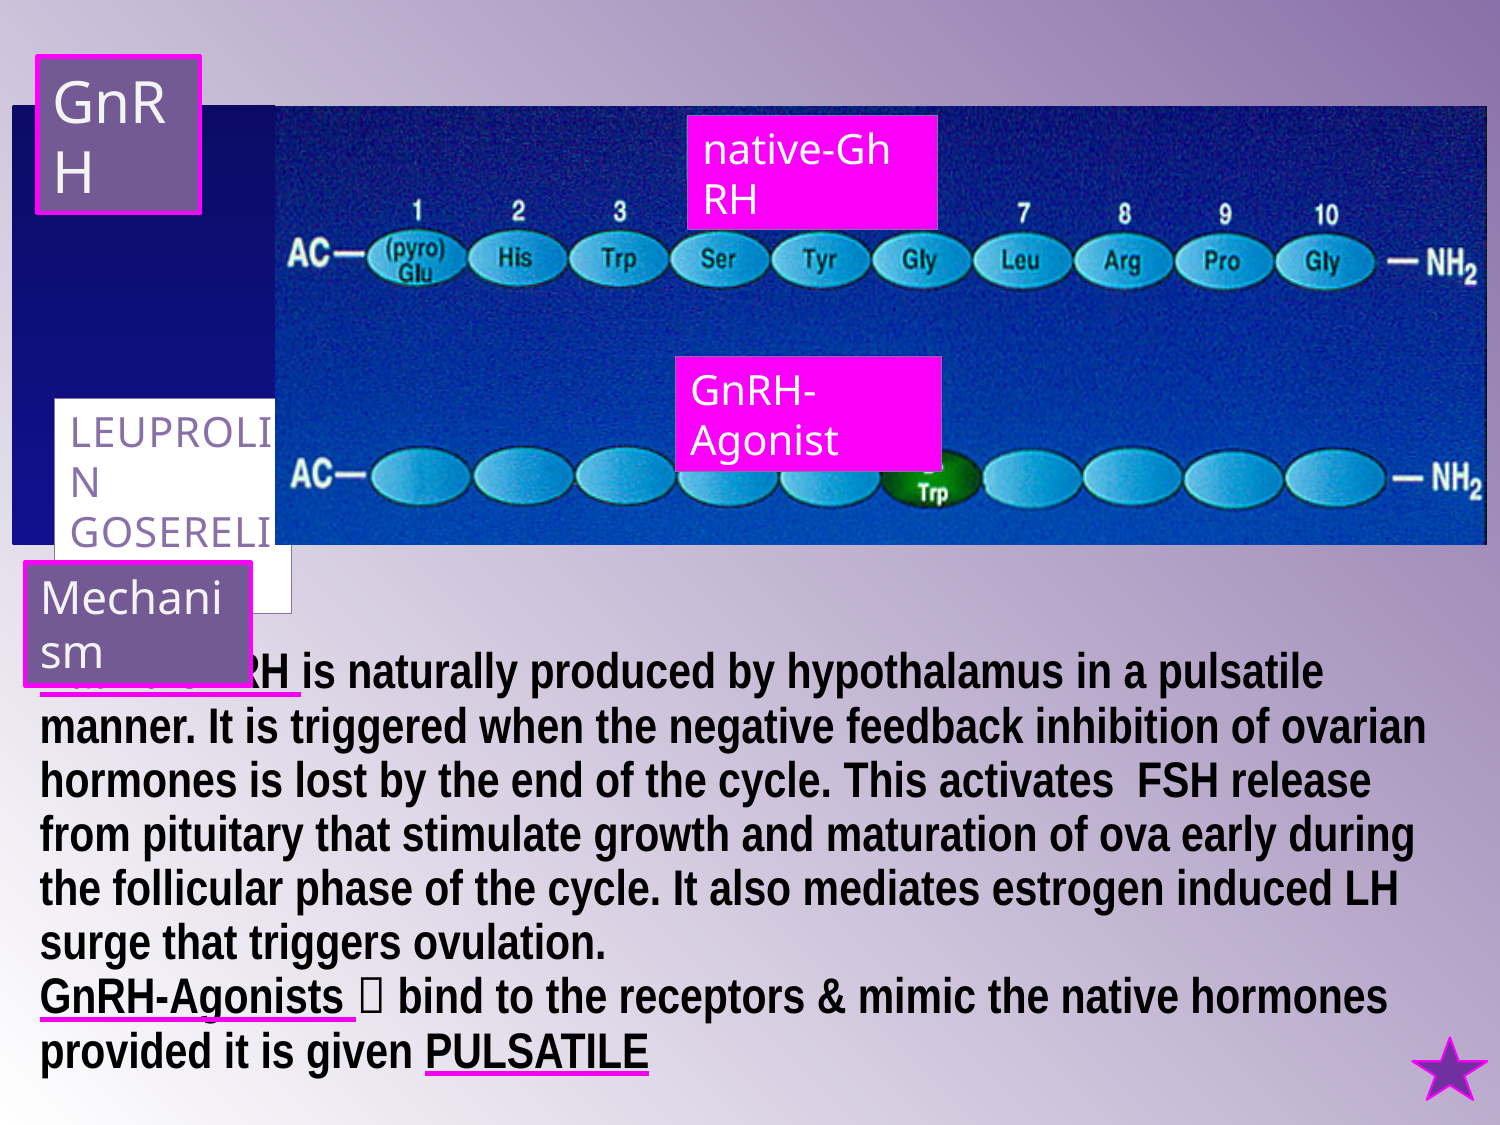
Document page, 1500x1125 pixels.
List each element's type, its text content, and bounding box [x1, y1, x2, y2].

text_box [12, 104, 1488, 545]
text_box Native GnRH is naturally produced by hypothalamus in a pulsatile manner. It is triggered when the negative feedback inhibition of ovarian hormones is lost by the end of the cycle. This activates FSH release from pituitary that stimulate growth and maturation of ova early during the follicular phase of the cycle. It also mediates estrogen induced LH surge that triggers ovulation. GnRH-Agonists  bind to the receptors & mimic the native hormones provided it is given PULSATILE [24, 637, 1450, 1086]
text_box GnRH [37, 56, 200, 103]
text_box Mechanism [24, 562, 251, 686]
text_box [1410, 1035, 1490, 1102]
